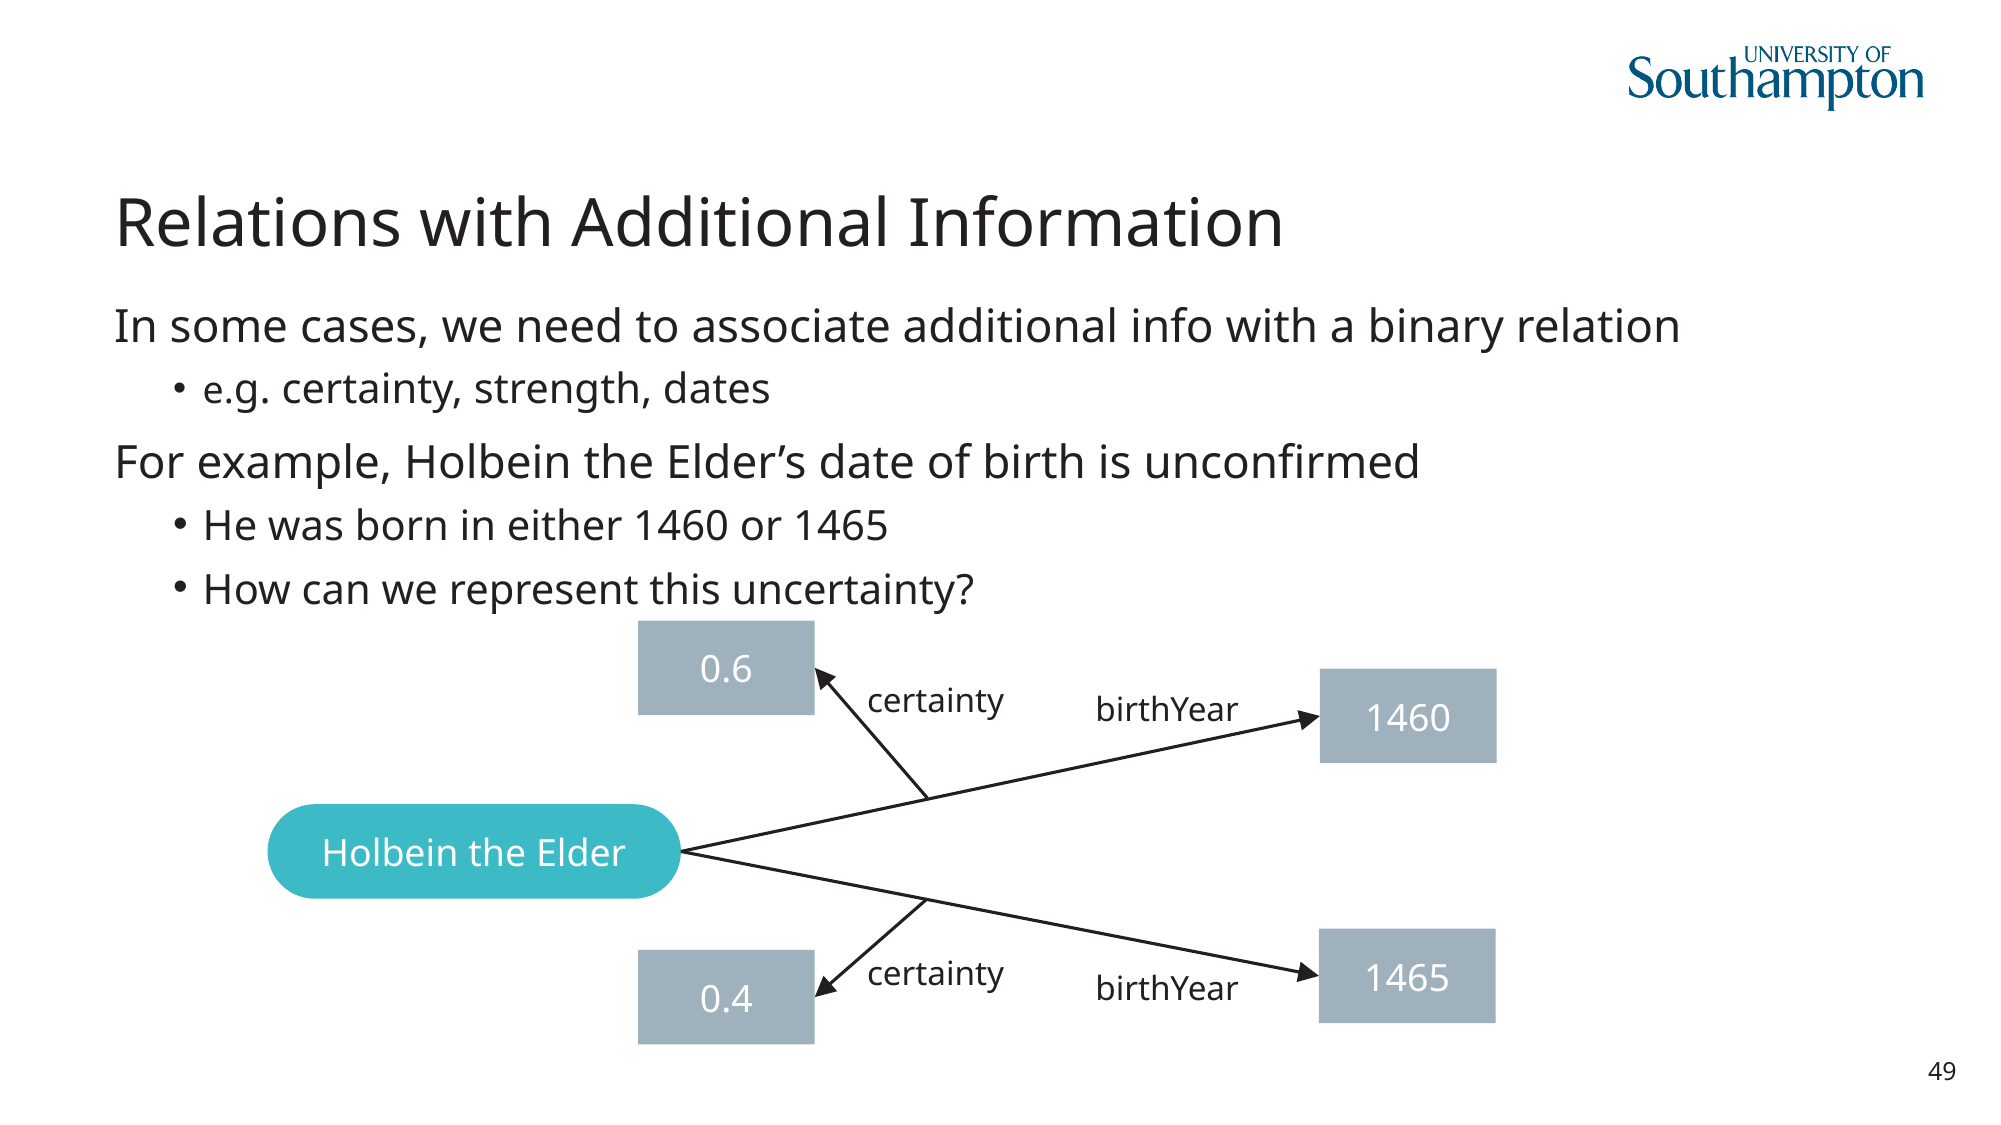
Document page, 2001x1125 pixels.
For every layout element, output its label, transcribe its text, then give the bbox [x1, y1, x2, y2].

text_box certainty [928, 671, 1020, 716]
text_box 1460 [1319, 668, 1497, 764]
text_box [814, 667, 928, 798]
text_box birthYear [1080, 680, 1255, 716]
text_box certainty [852, 976, 1020, 1000]
text_box 0.4 [638, 949, 815, 1045]
title Relations with Additional Information [102, 113, 1898, 268]
text_box 1465 [1318, 928, 1496, 1024]
text_box birthYear [1080, 976, 1255, 1015]
list In some cases, we need to associate additional info with a binary relation e.g. certainty, strength, dates For example, Holbein the Elder’s date of birth is unconfirmed He was born in either 1460 or 1465 How can we represent this uncertainty? [102, 290, 1898, 1024]
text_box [680, 851, 1319, 976]
picture [1869, 48, 1877, 60]
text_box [814, 898, 928, 998]
picture [1629, 71, 1648, 95]
picture [1629, 46, 1924, 111]
text_box Holbein the Elder [267, 804, 680, 899]
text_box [680, 716, 1320, 852]
text_box 0.6 [638, 620, 815, 716]
